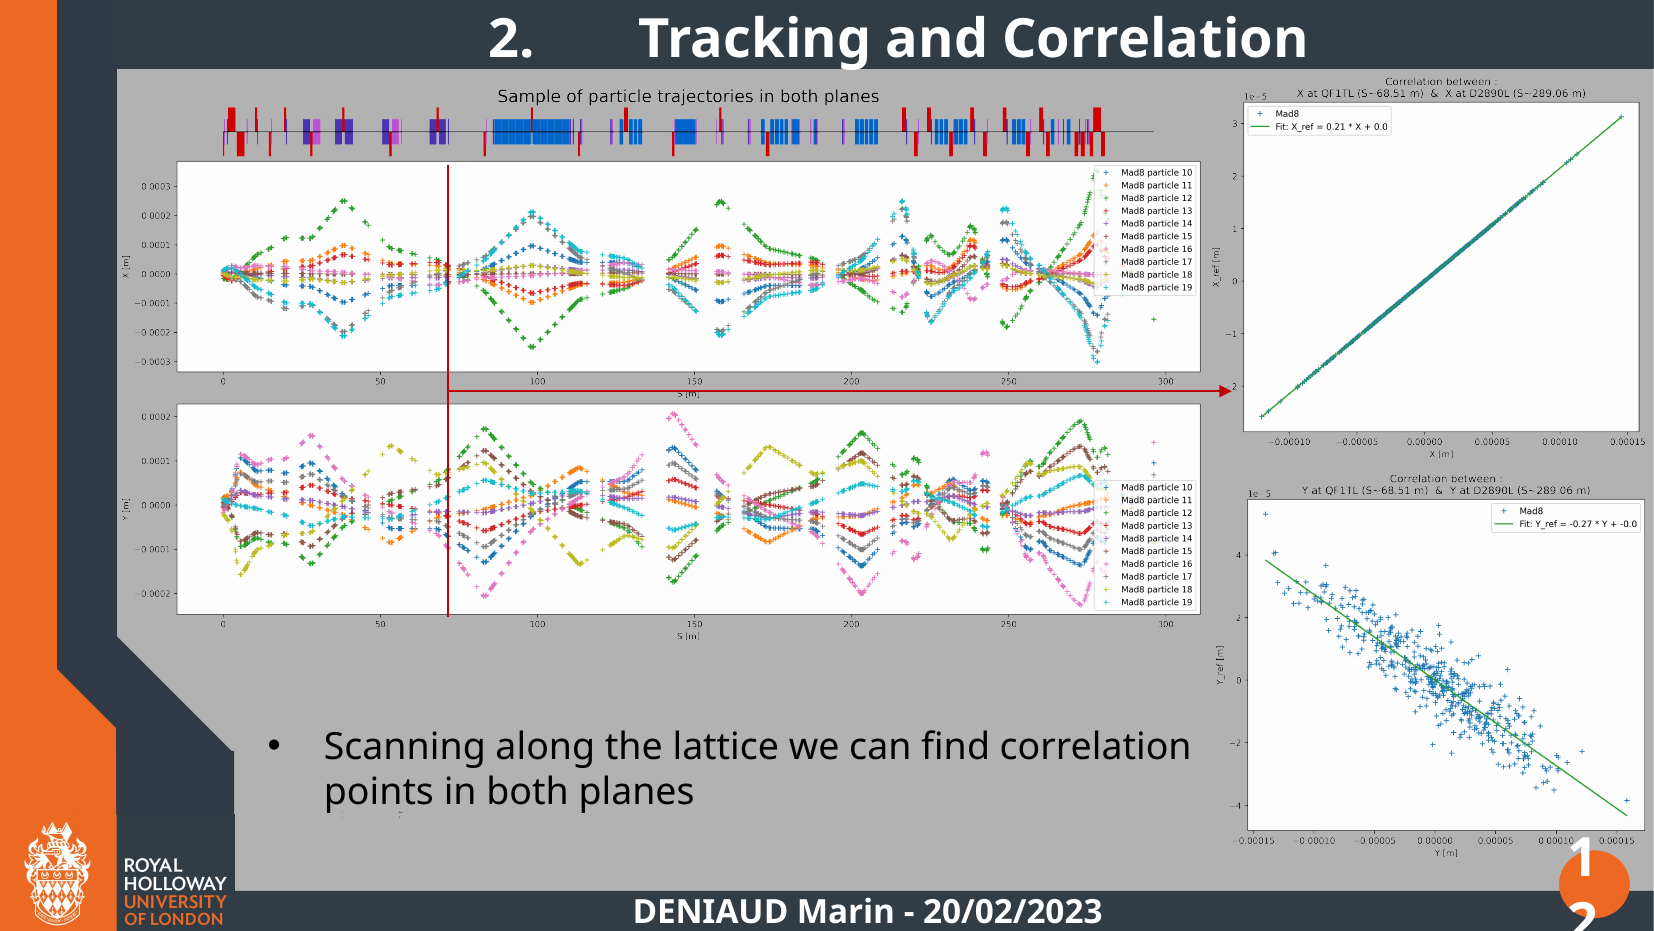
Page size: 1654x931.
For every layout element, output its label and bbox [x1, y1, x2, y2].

picture [116, 71, 1654, 864]
text_box [0, 0, 1654, 931]
